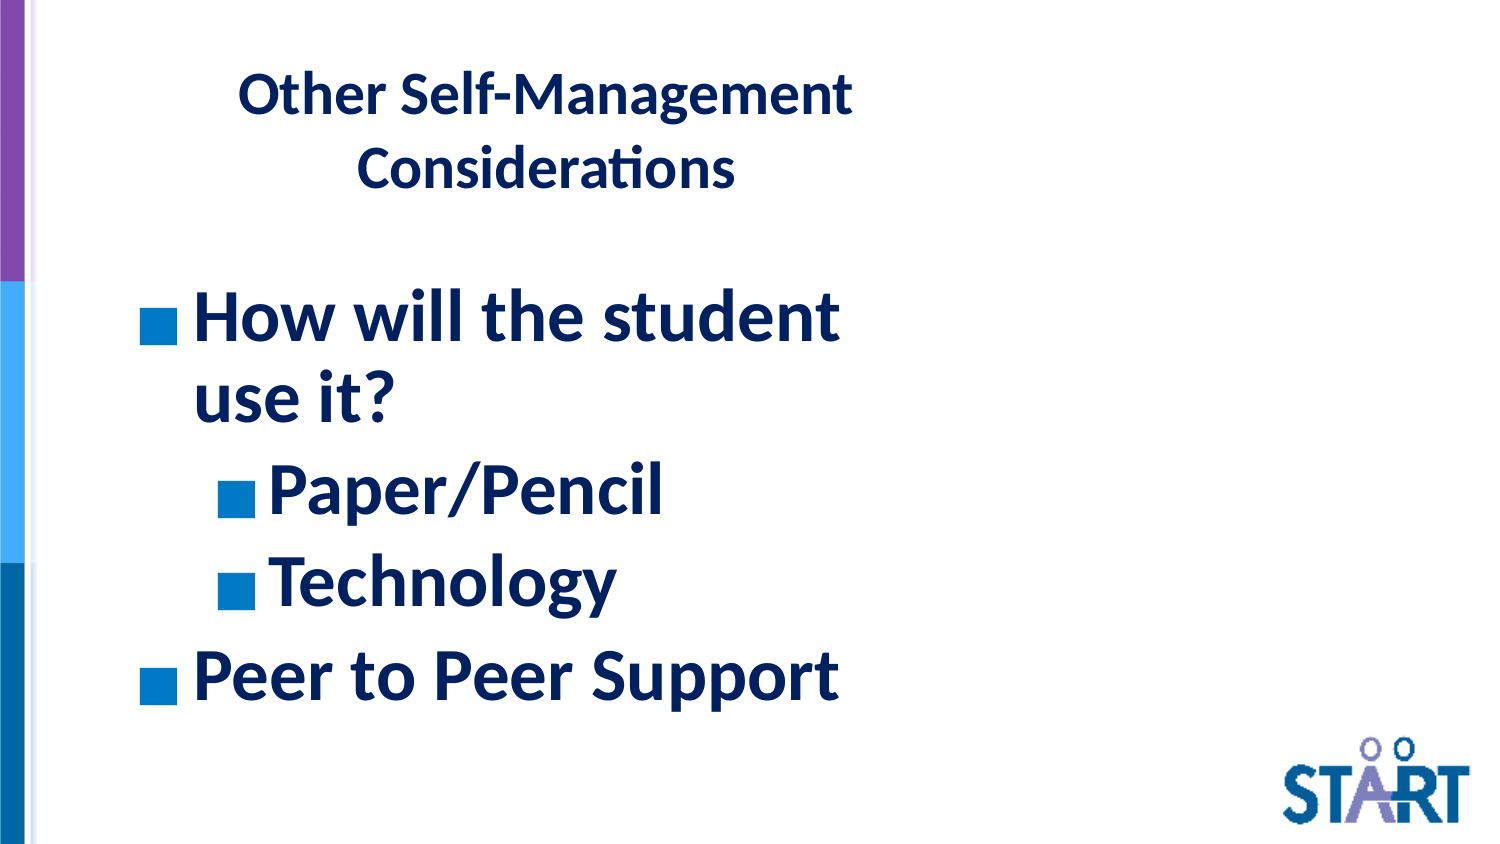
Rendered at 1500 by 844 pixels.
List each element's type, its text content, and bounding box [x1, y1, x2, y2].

list How will the student use it? Paper/Pencil Technology Peer to Peer Support [103, 268, 949, 760]
picture [1271, 722, 1482, 831]
title Other Self-Management Considerations [103, 44, 990, 208]
picture [1, 0, 55, 844]
